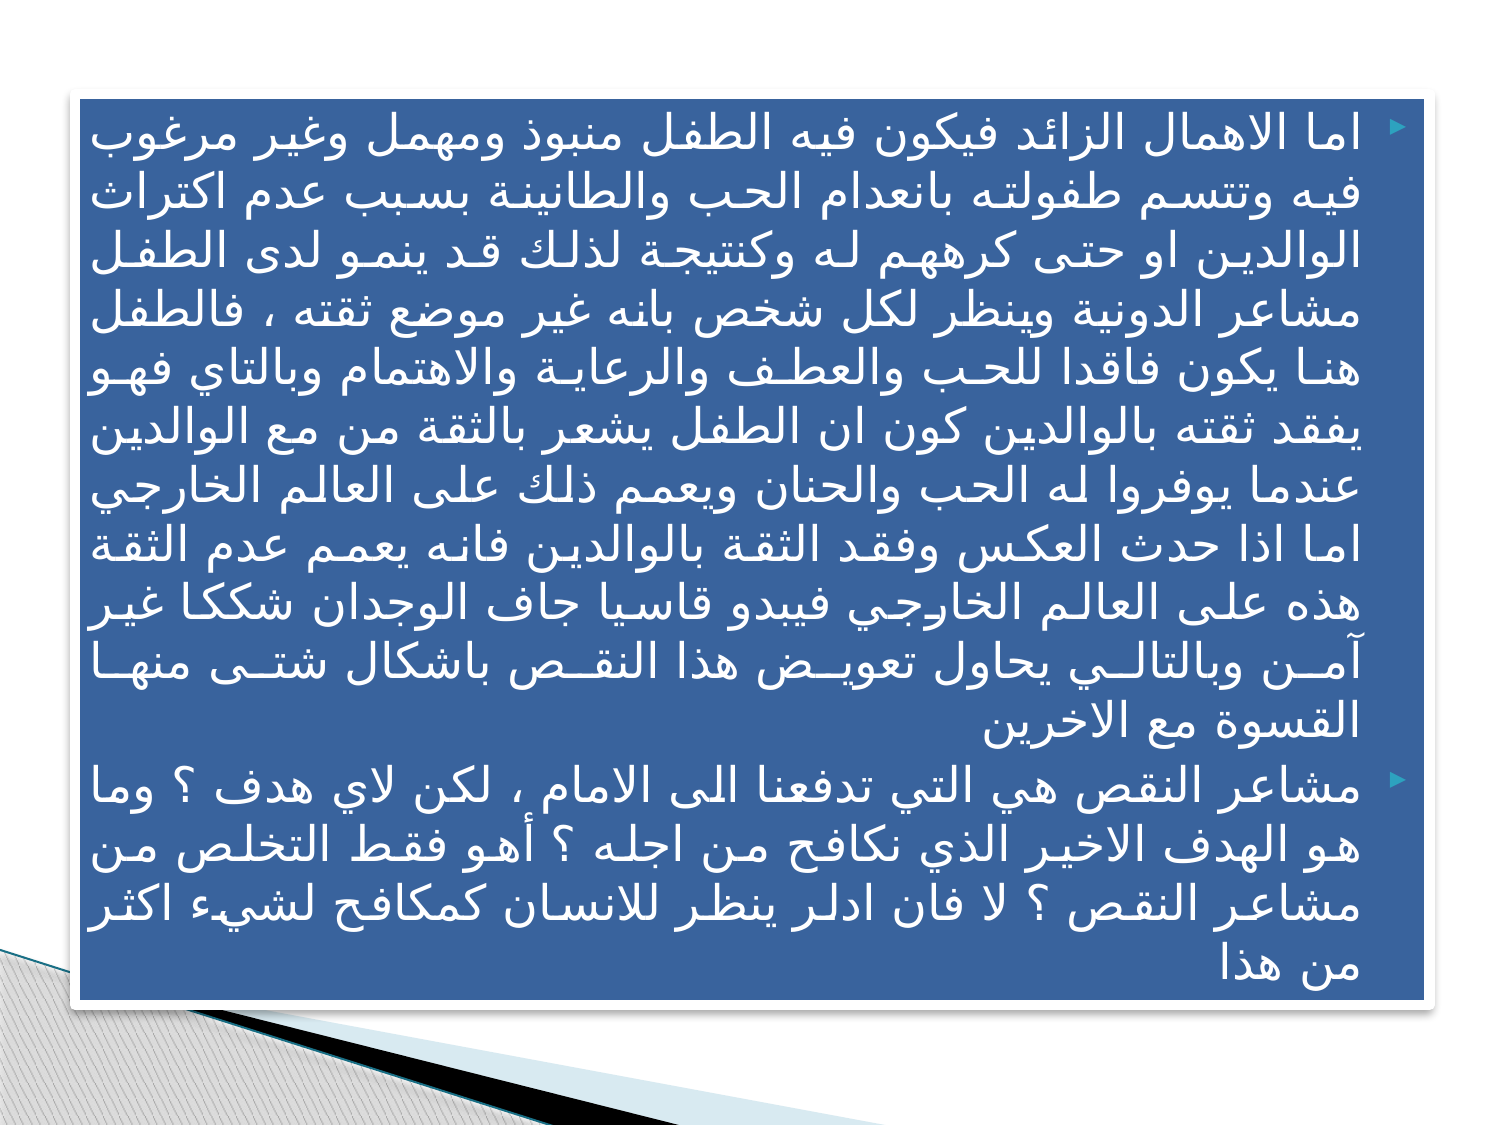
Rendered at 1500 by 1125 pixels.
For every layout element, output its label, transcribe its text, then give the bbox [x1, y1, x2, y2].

list اما الاهمال الزائد فيكون فيه الطفل منبوذ ومهمل وغير مرغوب فيه وتتسم طفولته بانعدام الحب والطانينة بسبب عدم اكتراث الوالدين او حتى كرههم له وكنتيجة لذلك قد ينمو لدى الطفل مشاعر الدونية وينظر لكل شخص بانه غير موضع ثقته ، فالطفل هنا يكون فاقدا للحب والعطف والرعاية والاهتمام وبالتاي فهو يفقد ثقته بالوالدين كون ان الطفل يشعر بالثقة من مع الوالدين عندما يوفروا له الحب والحنان ويعمم ذلك على العالم الخارجي اما اذا حدث العكس وفقد الثقة بالوالدين فانه يعمم عدم الثقة هذه على العالم الخارجي فيبدو قاسيا جاف الوجدان شككا غير آمن وبالتالي يحاول تعويض هذا النقص باشكال شتى منها القسوة مع الاخرين مشاعر النقص هي التي تدفعنا الى الامام ، لكن لاي هدف ؟ وما هو الهدف الاخير الذي نكافح من اجله ؟ أهو فقط التخلص من مشاعر النقص ؟ لا فان ادلر ينظر للانسان كمكافح لشيء اكثر من هذا [70, 89, 1435, 1010]
